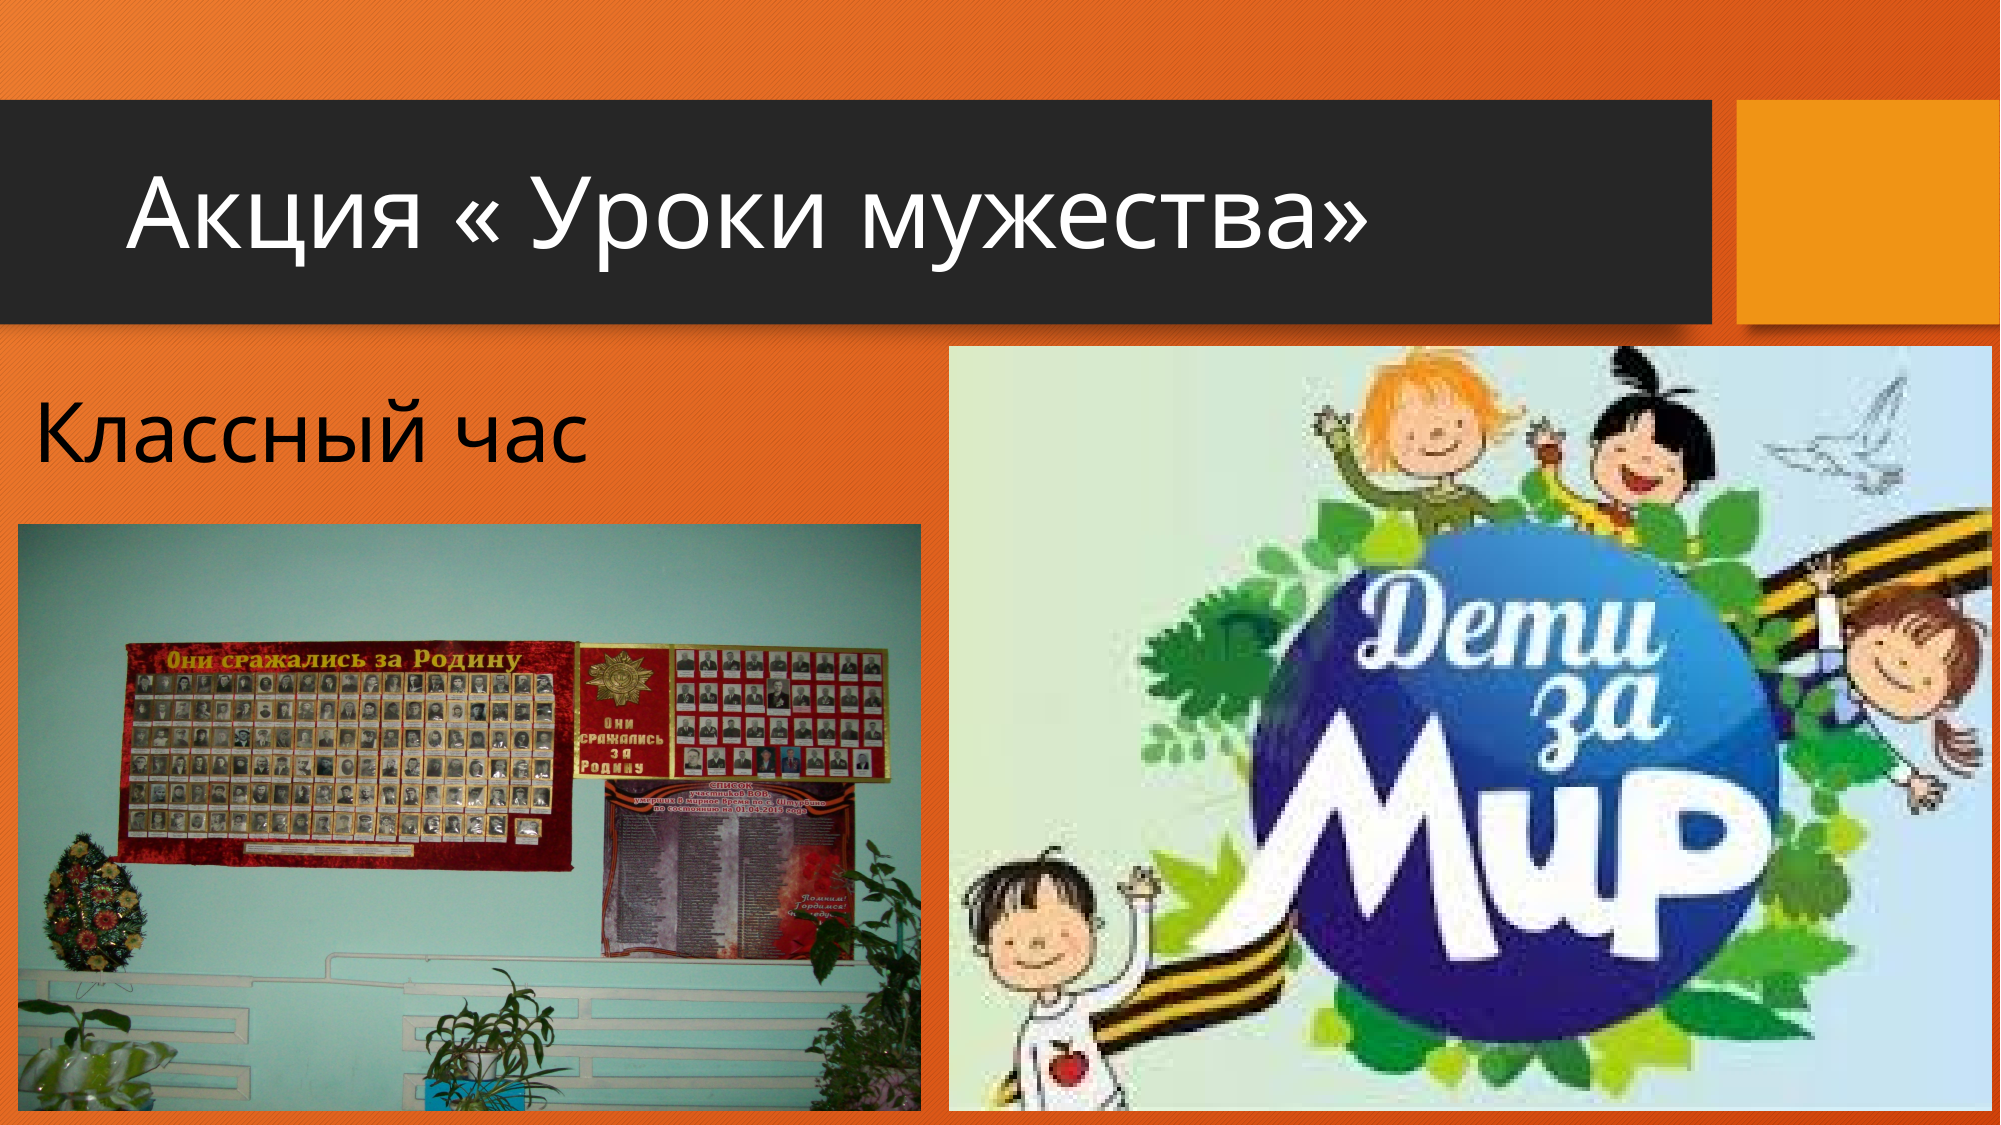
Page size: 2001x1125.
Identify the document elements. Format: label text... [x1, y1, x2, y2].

list Классный час [18, 383, 807, 524]
title Акция « Уроки мужества» [111, 127, 1689, 305]
picture [0, 325, 2000, 1111]
picture [17, 524, 921, 1111]
